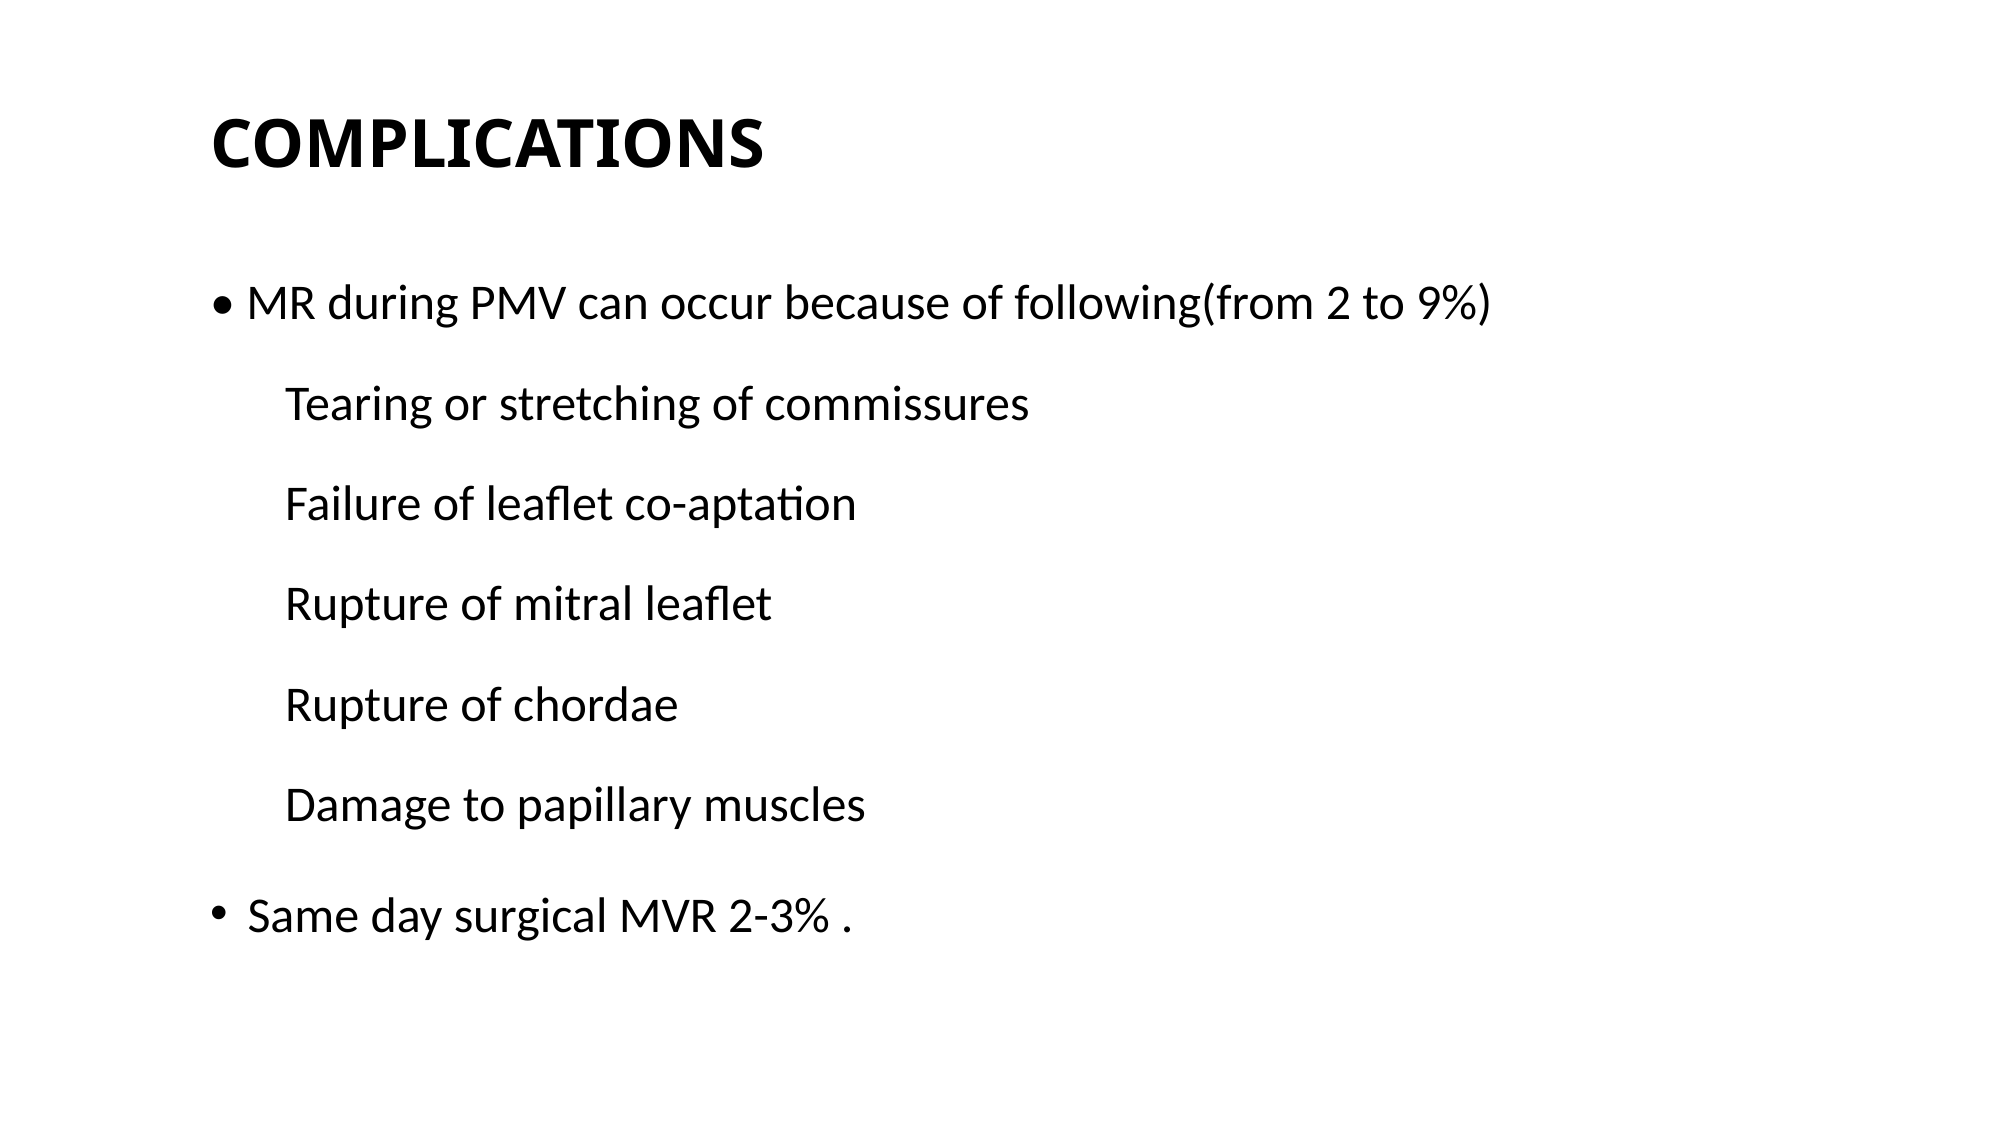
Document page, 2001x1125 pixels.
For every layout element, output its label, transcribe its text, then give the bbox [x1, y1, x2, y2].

title COMPLICATIONS [195, 37, 833, 232]
list • MR during PMV can occur because of following(from 2 to 9%) Tearing or stretching of commissures Failure of leaflet co-aptation Rupture of mitral leaflet Rupture of chordae Damage to papillary muscles Same day surgical MVR 2-3% . [195, 232, 1846, 1034]
